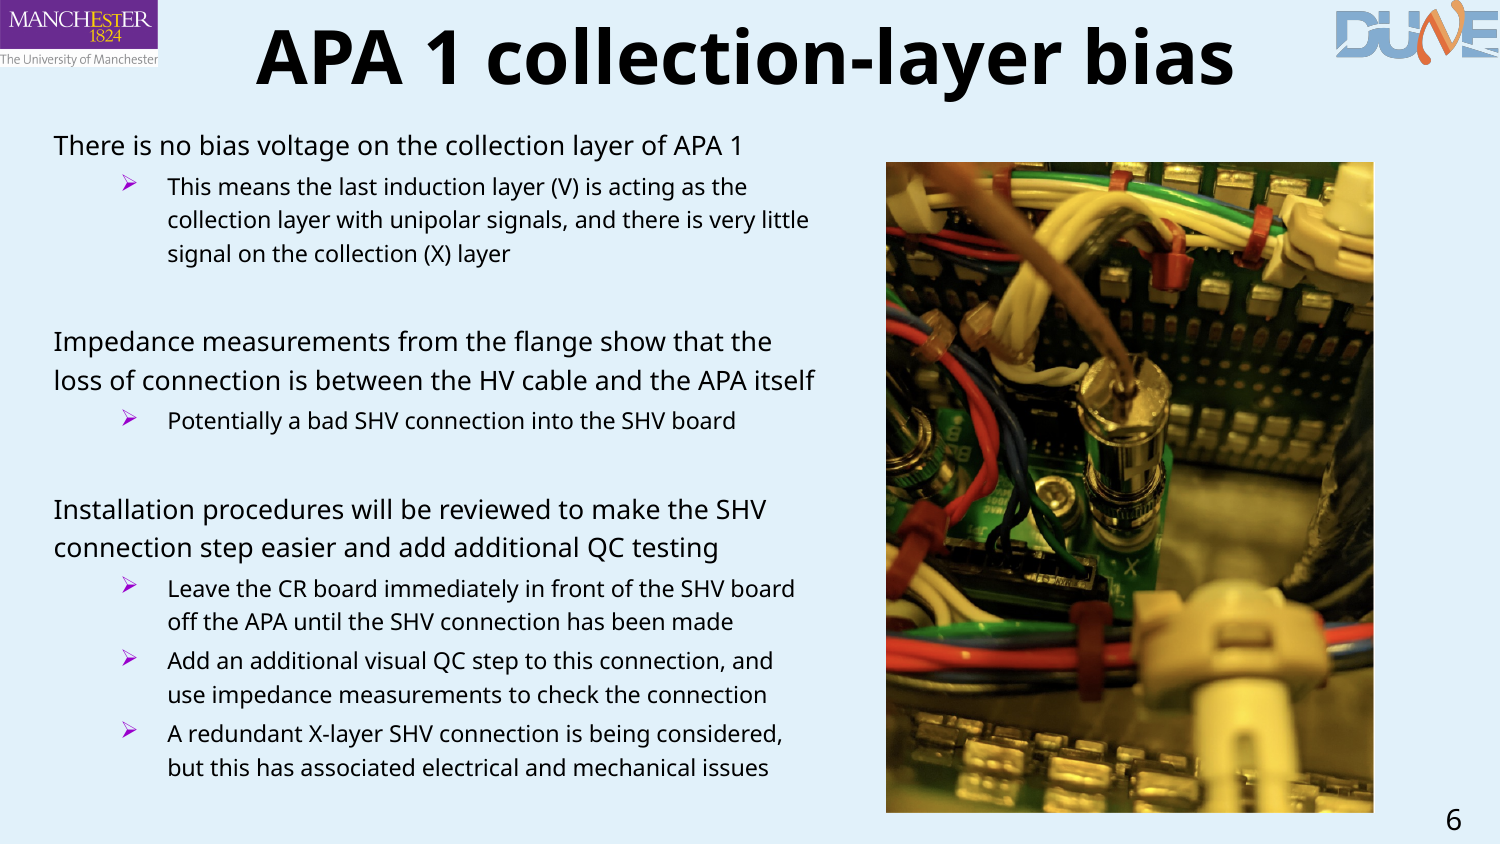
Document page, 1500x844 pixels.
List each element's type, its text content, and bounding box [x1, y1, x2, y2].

picture [1425, 0, 1500, 69]
list There is no bias voltage on the collection layer of APA 1 This means the last induction layer (V) is acting as the collection layer with unipolar signals, and there is very little signal on the collection (X) layer Impedance measurements from the flange show that the loss of connection is between the HV cable and the APA itself Potentially a bad SHV connection into the SHV board Installation procedures will be reviewed to make the SHV connection step easier and add additional QC testing Leave the CR board immediately in front of the SHV board off the APA until the SHV connection has been made Add an additional visual QC step to this connection, and use impedance measurements to check the connection A redundant X-layer SHV connection is being considered, but this has associated electrical and mechanical issues [38, 114, 833, 817]
title APA 1 collection-layer bias [75, 0, 1425, 115]
picture [0, 0, 75, 67]
picture [885, 162, 1376, 814]
slide_number 6 [1428, 793, 1480, 833]
